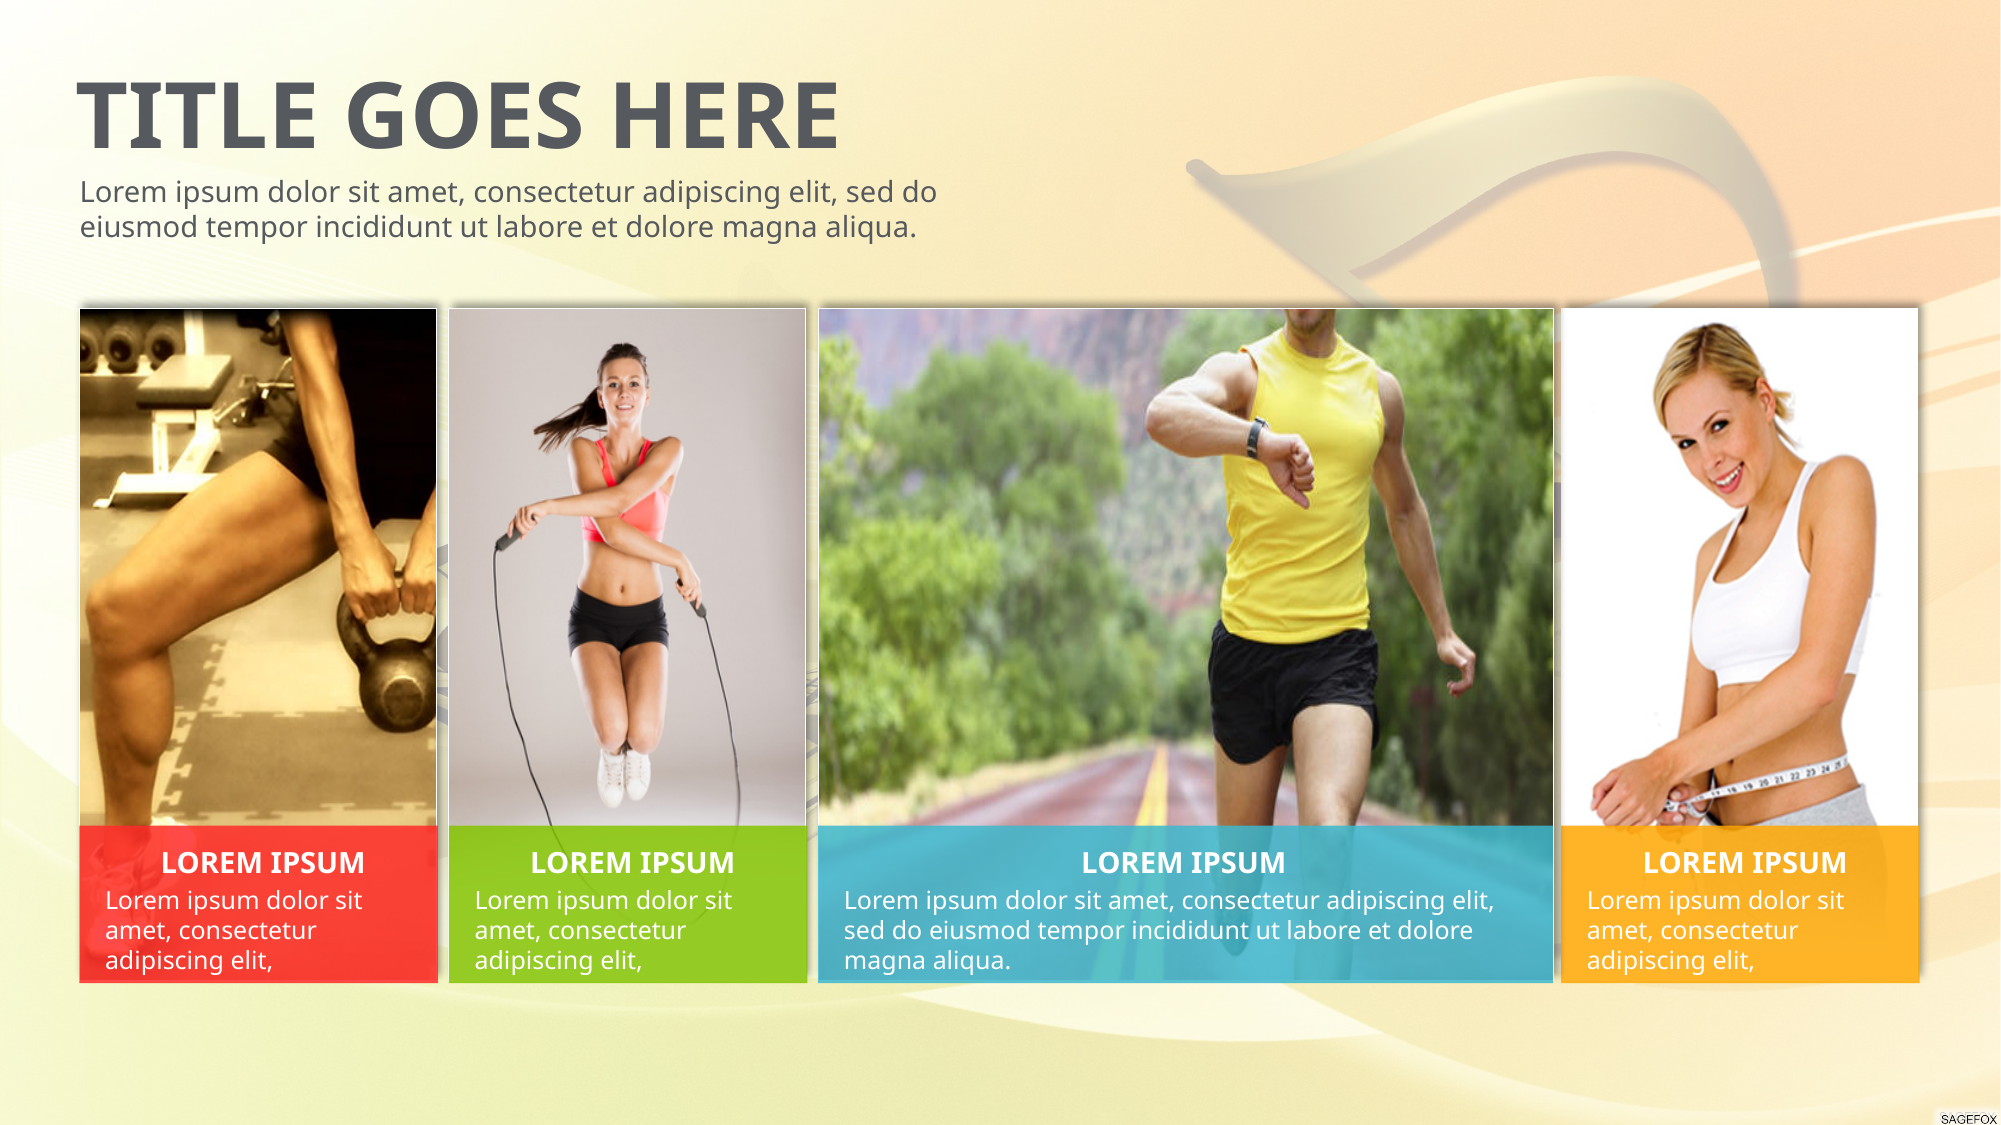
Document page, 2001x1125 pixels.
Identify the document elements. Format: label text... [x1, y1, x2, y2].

text_box LOREM IPSUM Lorem ipsum dolor sit amet, consectetur adipiscing elit, sed do eiusmod tempor incididunt ut labore et dolore magna aliqua. [829, 837, 1539, 982]
text_box [78, 308, 437, 824]
text_box [1560, 824, 1921, 984]
text_box [1562, 308, 1919, 824]
text_box [817, 308, 1554, 824]
text_box [78, 824, 439, 984]
text_box LOREM IPSUM Lorem ipsum dolor sit amet, consectetur adipiscing elit, [90, 837, 437, 982]
text_box LOREM IPSUM Lorem ipsum dolor sit amet, consectetur adipiscing elit, [459, 837, 806, 982]
text_box [448, 824, 808, 984]
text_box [60, 49, 1020, 252]
text_box [817, 824, 1554, 984]
text_box LOREM IPSUM Lorem ipsum dolor sit amet, consectetur adipiscing elit, [1572, 837, 1918, 982]
text_box [448, 308, 807, 824]
picture [1938, 1114, 1999, 1125]
